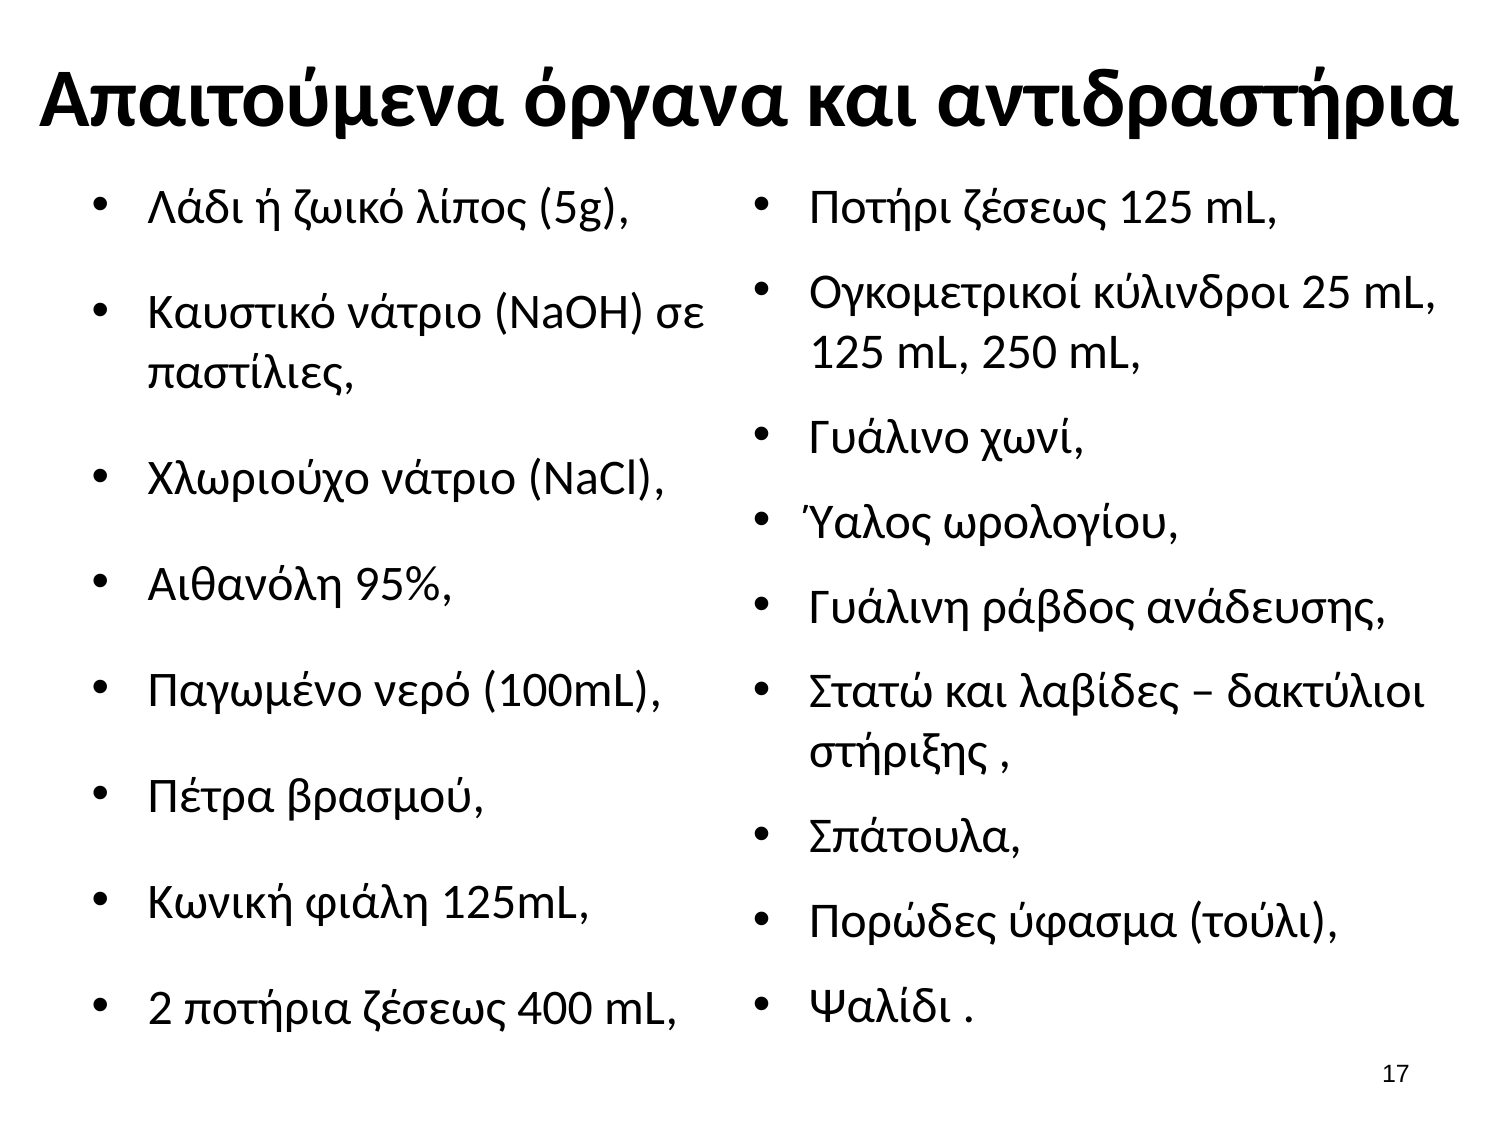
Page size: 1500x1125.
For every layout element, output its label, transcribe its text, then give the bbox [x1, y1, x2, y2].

slide_number 16 [1074, 1042, 1425, 1103]
title Απαιτούμενα όργανα και αντιδραστήρια [0, 19, 1500, 169]
list Λάδι ή ζωικό λίπος (5g), Καυστικό νάτριο (NaOH) σε παστίλιες, Χλωριούχο νάτριο (NaCl), Αιθανόλη 95%, Παγωμένο νερό (100mL), Πέτρα βρασμού, Κωνική φιάλη 125mL, 2 ποτήρια ζέσεως 400 mL, [76, 165, 764, 1050]
text_box Ποτήρι ζέσεως 125 mL, Ογκομετρικοί κύλινδροι 25 mL, 125 mL, 250 mL, Γυάλινο χωνί, Ύαλος ωρολογίου, Γυάλινη ράβδος ανάδευσης, Στατώ και λαβίδες – δακτύλιοι στήριξης , Σπάτουλα, Πορώδες ύφασμα (τούλι), Ψαλίδι . [738, 165, 1465, 1041]
